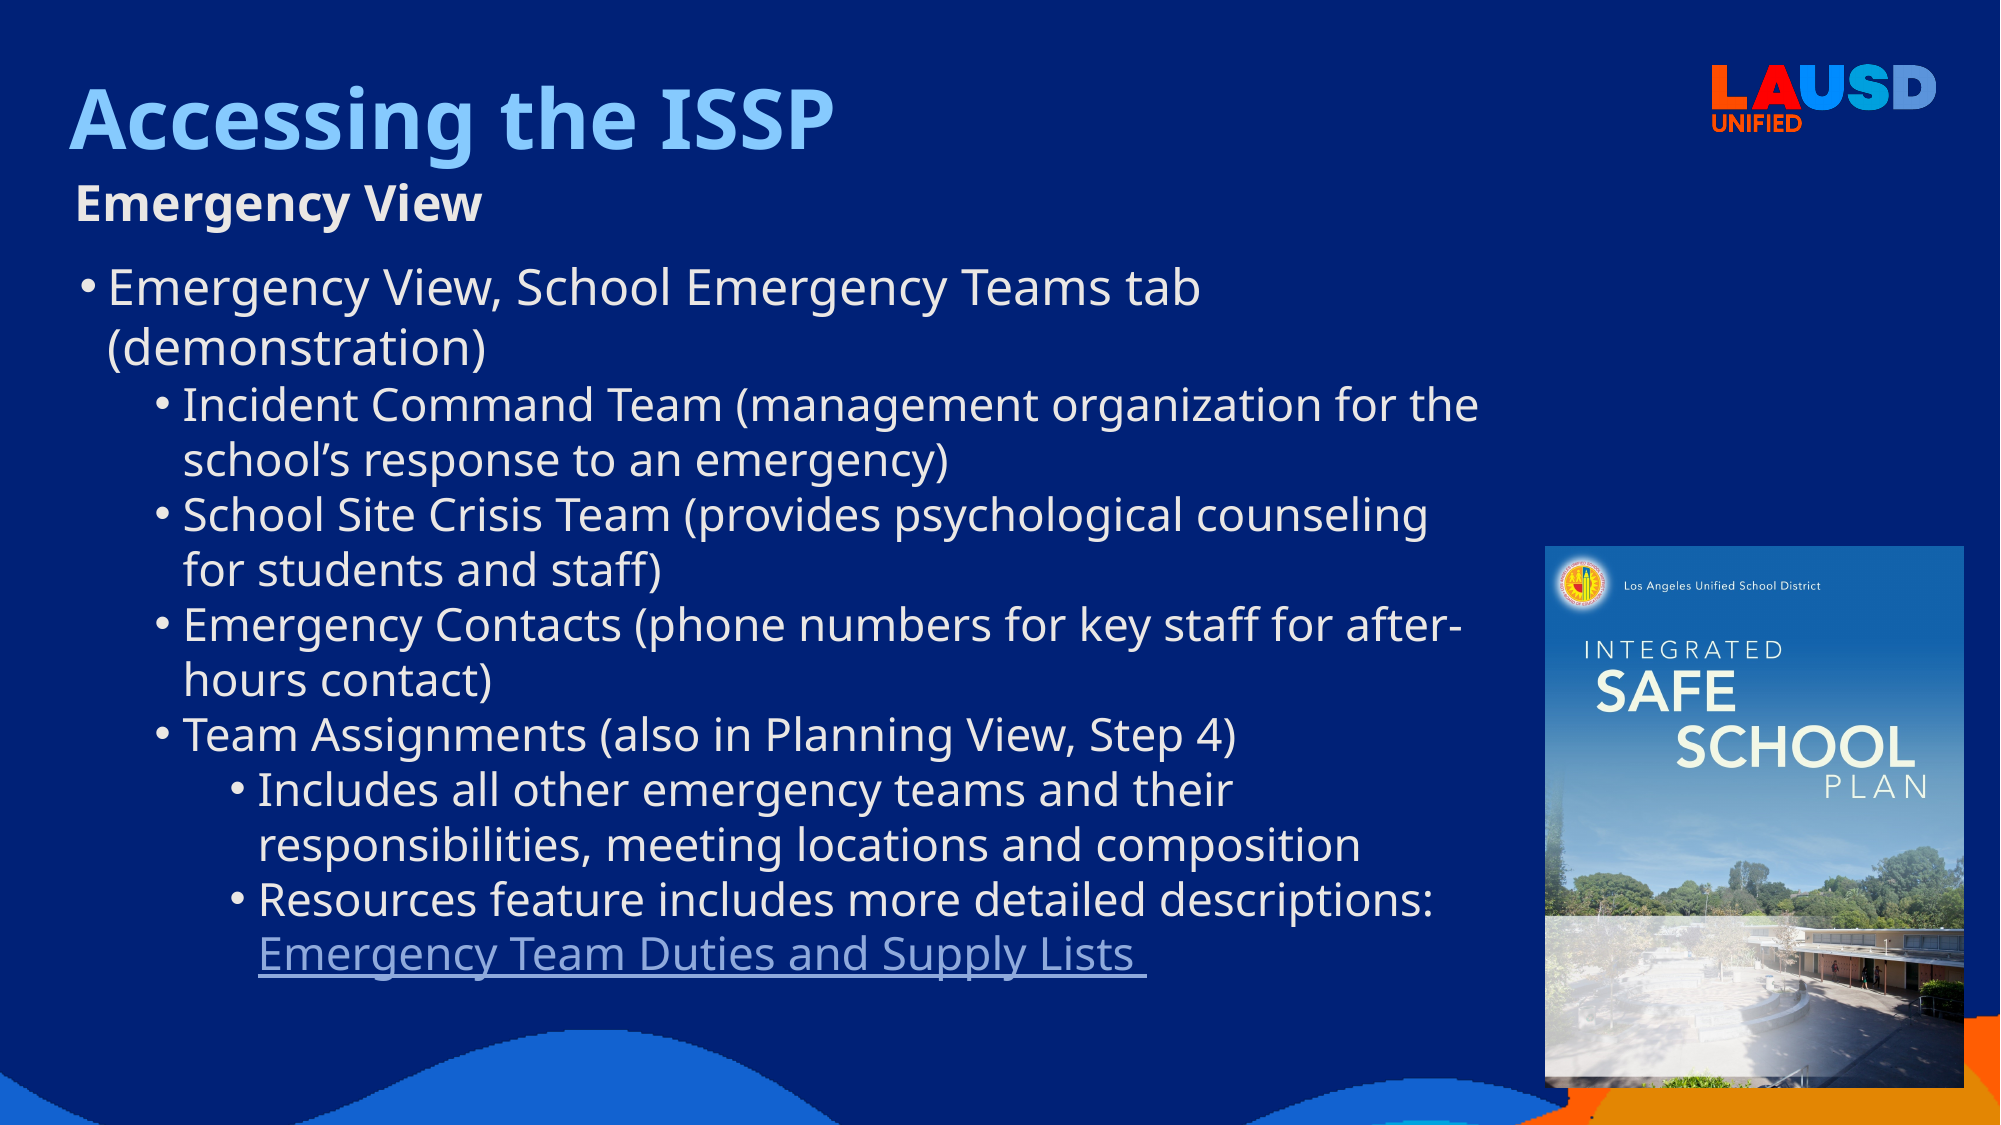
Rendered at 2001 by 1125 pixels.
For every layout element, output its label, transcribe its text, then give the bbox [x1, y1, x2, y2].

picture [0, 63, 2000, 1125]
text_box Accessing the ISSP [54, 59, 1091, 129]
